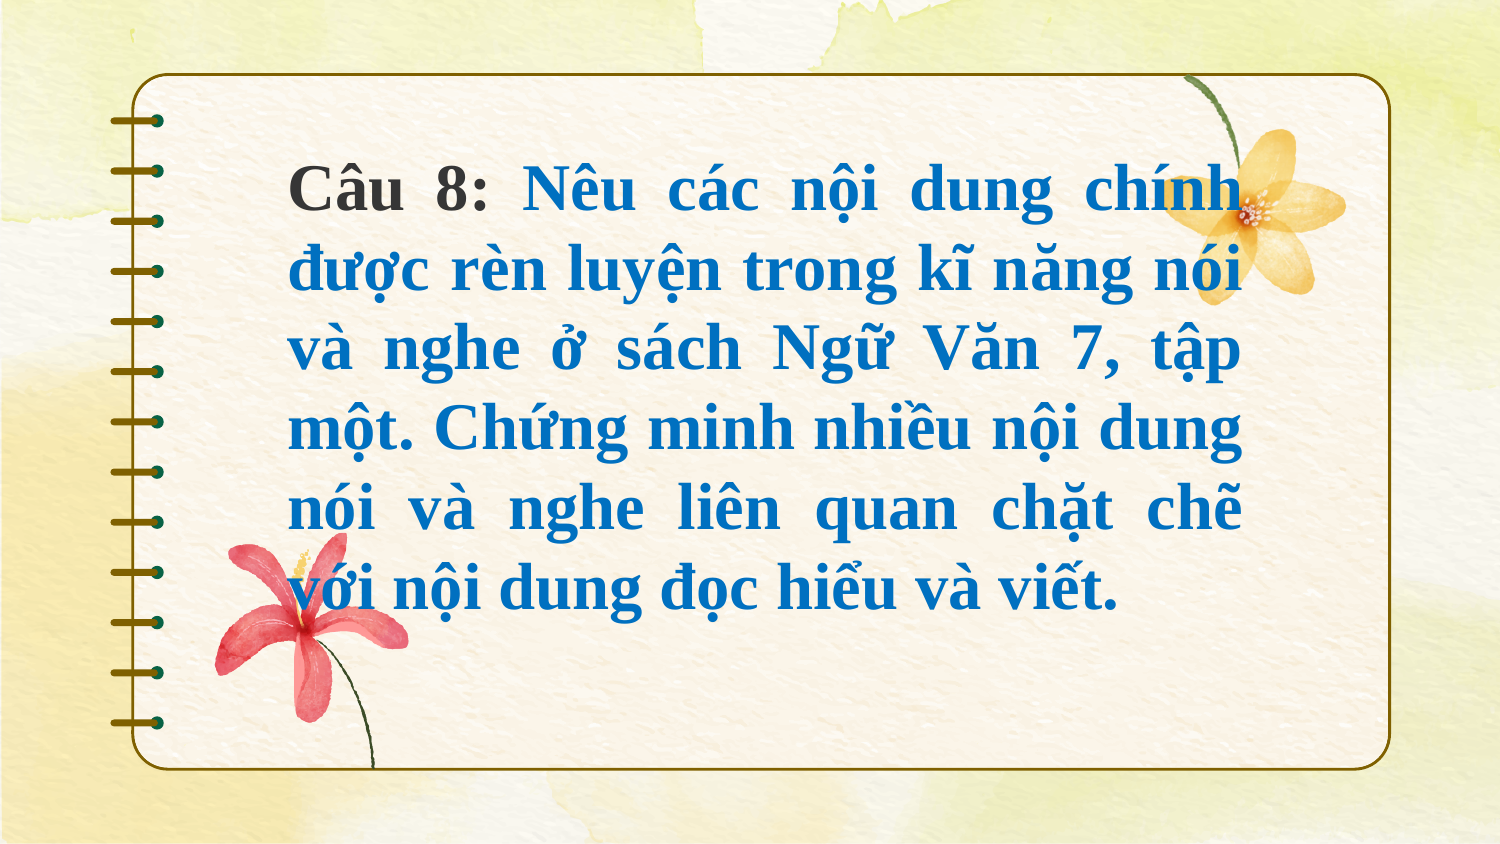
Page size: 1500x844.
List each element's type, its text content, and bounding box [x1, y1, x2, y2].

text_box Câu 8: Nêu các nội dung chính được rèn luyện trong kĩ năng nói và nghe ở sách Ngữ Văn 7, tập một. Chứng minh nhiều nội dung nói và nghe liên quan chặt chẽ với nội dung đọc hiểu và viết. [272, 135, 1259, 631]
picture [0, 0, 1500, 844]
